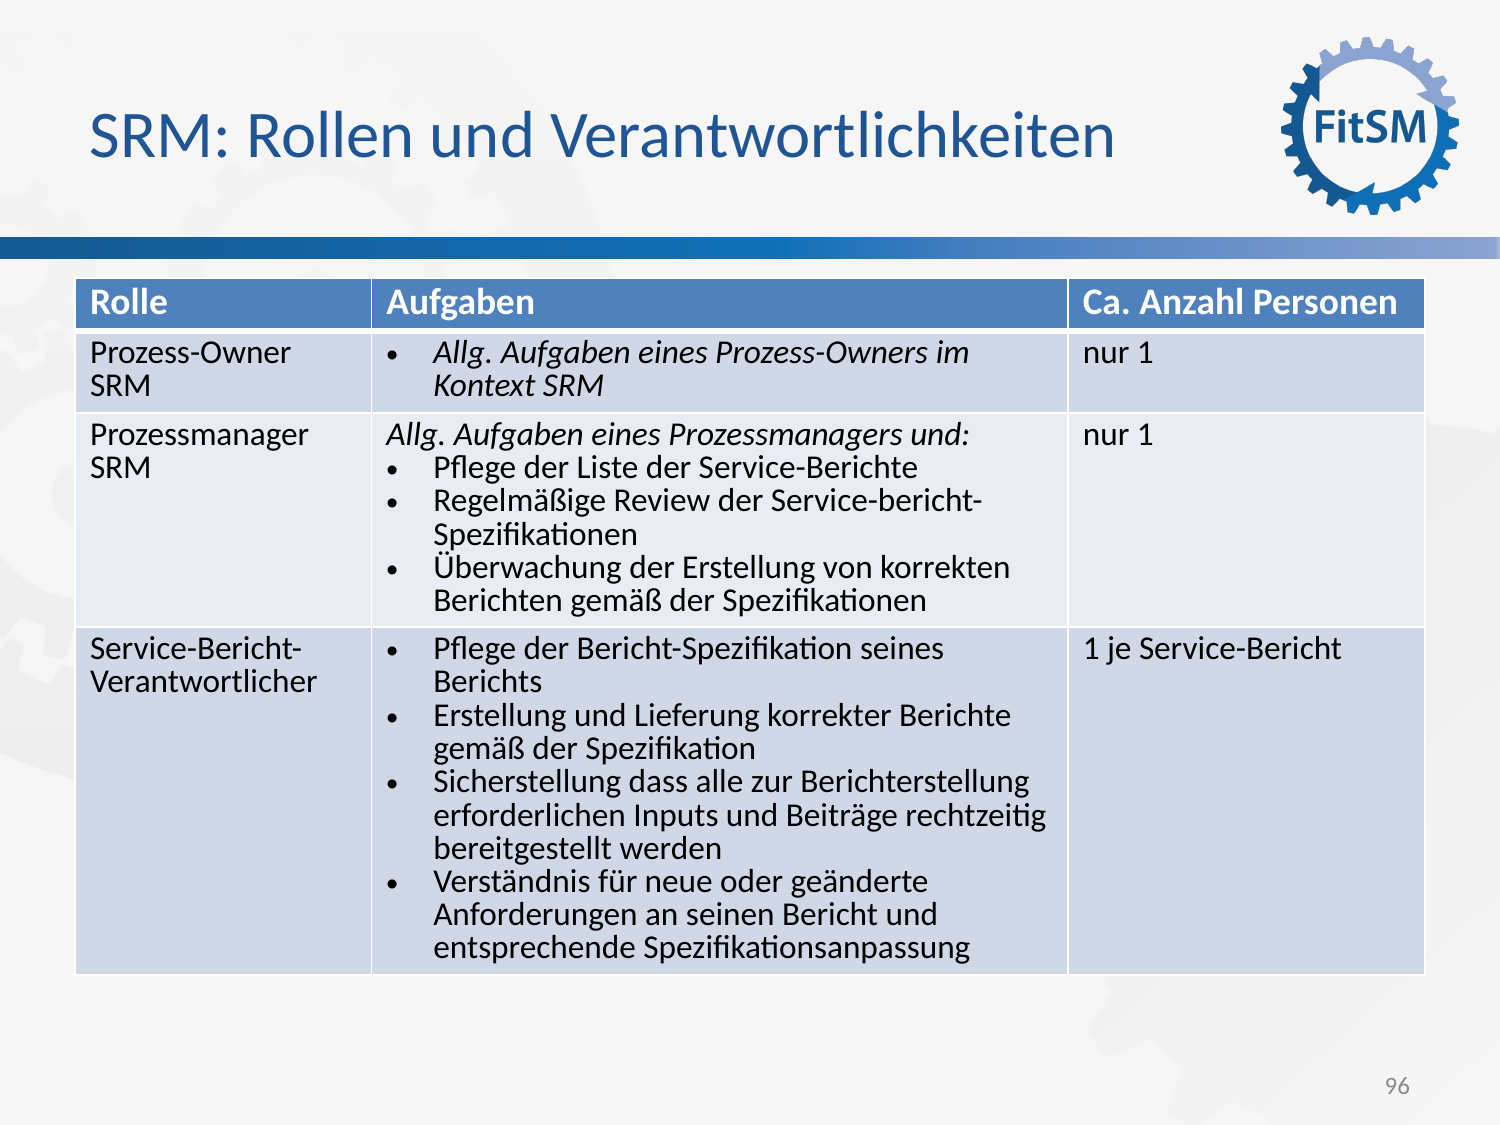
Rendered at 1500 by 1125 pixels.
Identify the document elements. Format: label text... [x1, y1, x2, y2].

table_header Rolle [76, 279, 371, 328]
table_cell Allg. Aufgaben eines Prozess-Owners im Kontext SRM [372, 334, 1067, 412]
picture [0, 0, 1500, 1125]
table_cell Pflege der Bericht-Spezifikation seines Berichts Erstellung und Lieferung korrekter Berichte gemäß der Spezifikation Sicherstellung dass alle zur Berichterstellung erforderlichen Inputs und Beiträge rechtzeitig bereitgestellt werden Verständnis für neue oder geänderte Anforderungen an seinen Bericht und entsprechende Spezifikationsanpassung [372, 628, 1067, 974]
table_cell Prozess-Owner SRM [76, 334, 371, 412]
table_header Aufgaben [372, 279, 1067, 328]
table_cell Prozessmanager SRM [76, 414, 371, 626]
table_cell Allg. Aufgaben eines Prozessmanagers und: Pflege der Liste der Service-Berichte Regelmäßige Review der Service-bericht-Spezifikationen Überwachung der Erstellung von korrekten Berichten gemäß der Spezifikationen [372, 414, 1067, 626]
text_box SRM: Rollen und Verantwortlichkeiten [74, 45, 1282, 217]
table_cell nur 1 [1069, 334, 1424, 412]
text_box <Foliennummer> [1074, 1054, 1425, 1115]
table_cell 1 je Service-Bericht [1069, 628, 1424, 974]
table_cell nur 1 [1069, 414, 1424, 626]
table_cell Service-Bericht-Verantwortlicher [76, 628, 371, 974]
table_header Ca. Anzahl Personen [1069, 279, 1424, 328]
